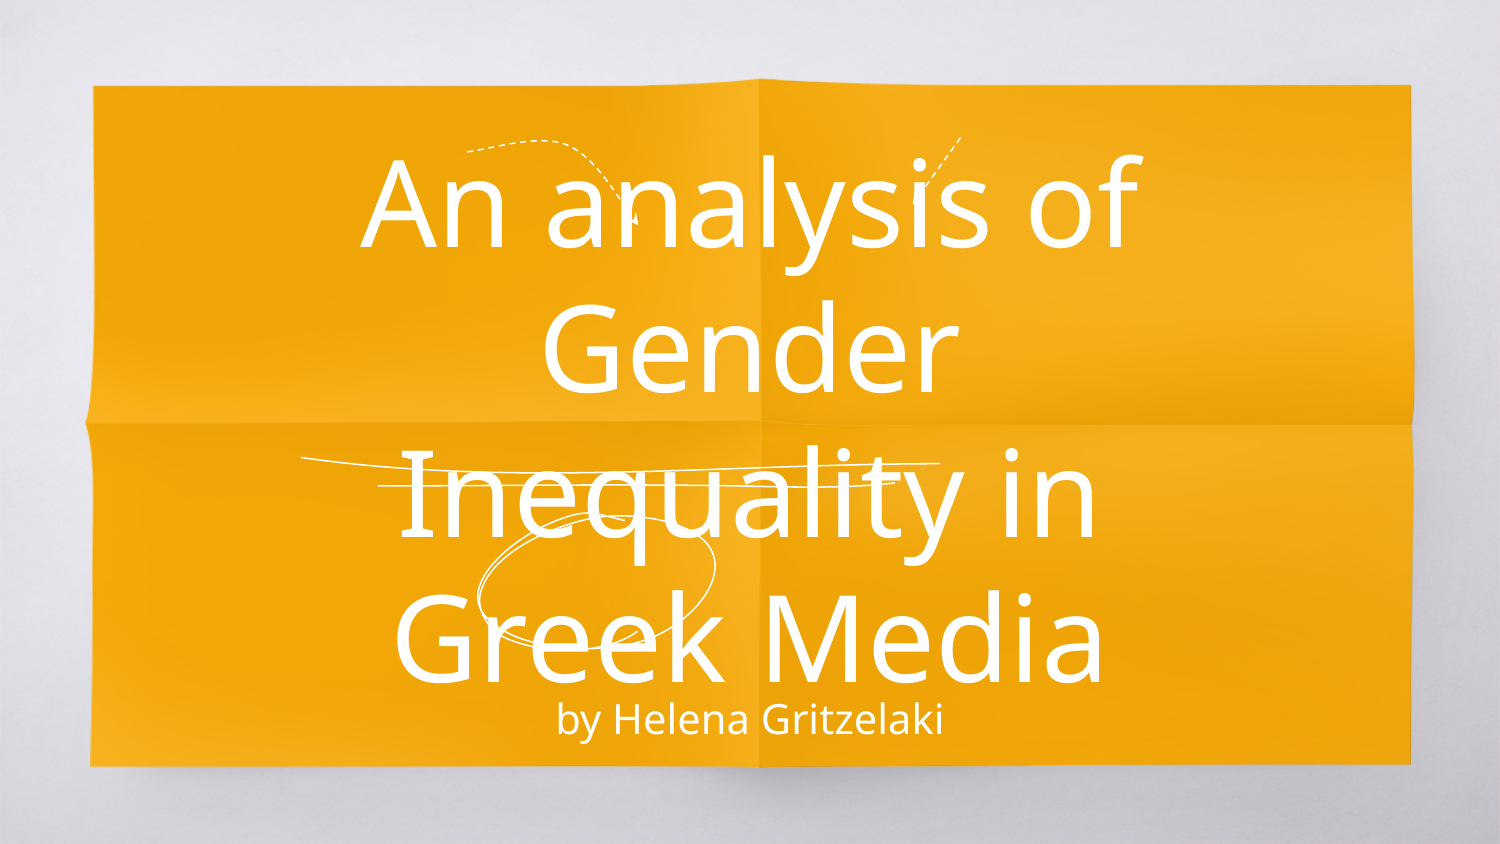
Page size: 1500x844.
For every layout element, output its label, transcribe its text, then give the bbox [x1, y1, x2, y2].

text_box [300, 457, 941, 473]
text_box [477, 513, 716, 641]
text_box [912, 137, 961, 205]
title An analysis of Gender Inequality in Greek Media [267, 248, 1233, 440]
text_box [377, 482, 895, 488]
text_box by Helena Gritzelaki [147, 641, 1353, 796]
picture [0, 0, 1500, 844]
text_box [467, 140, 639, 226]
